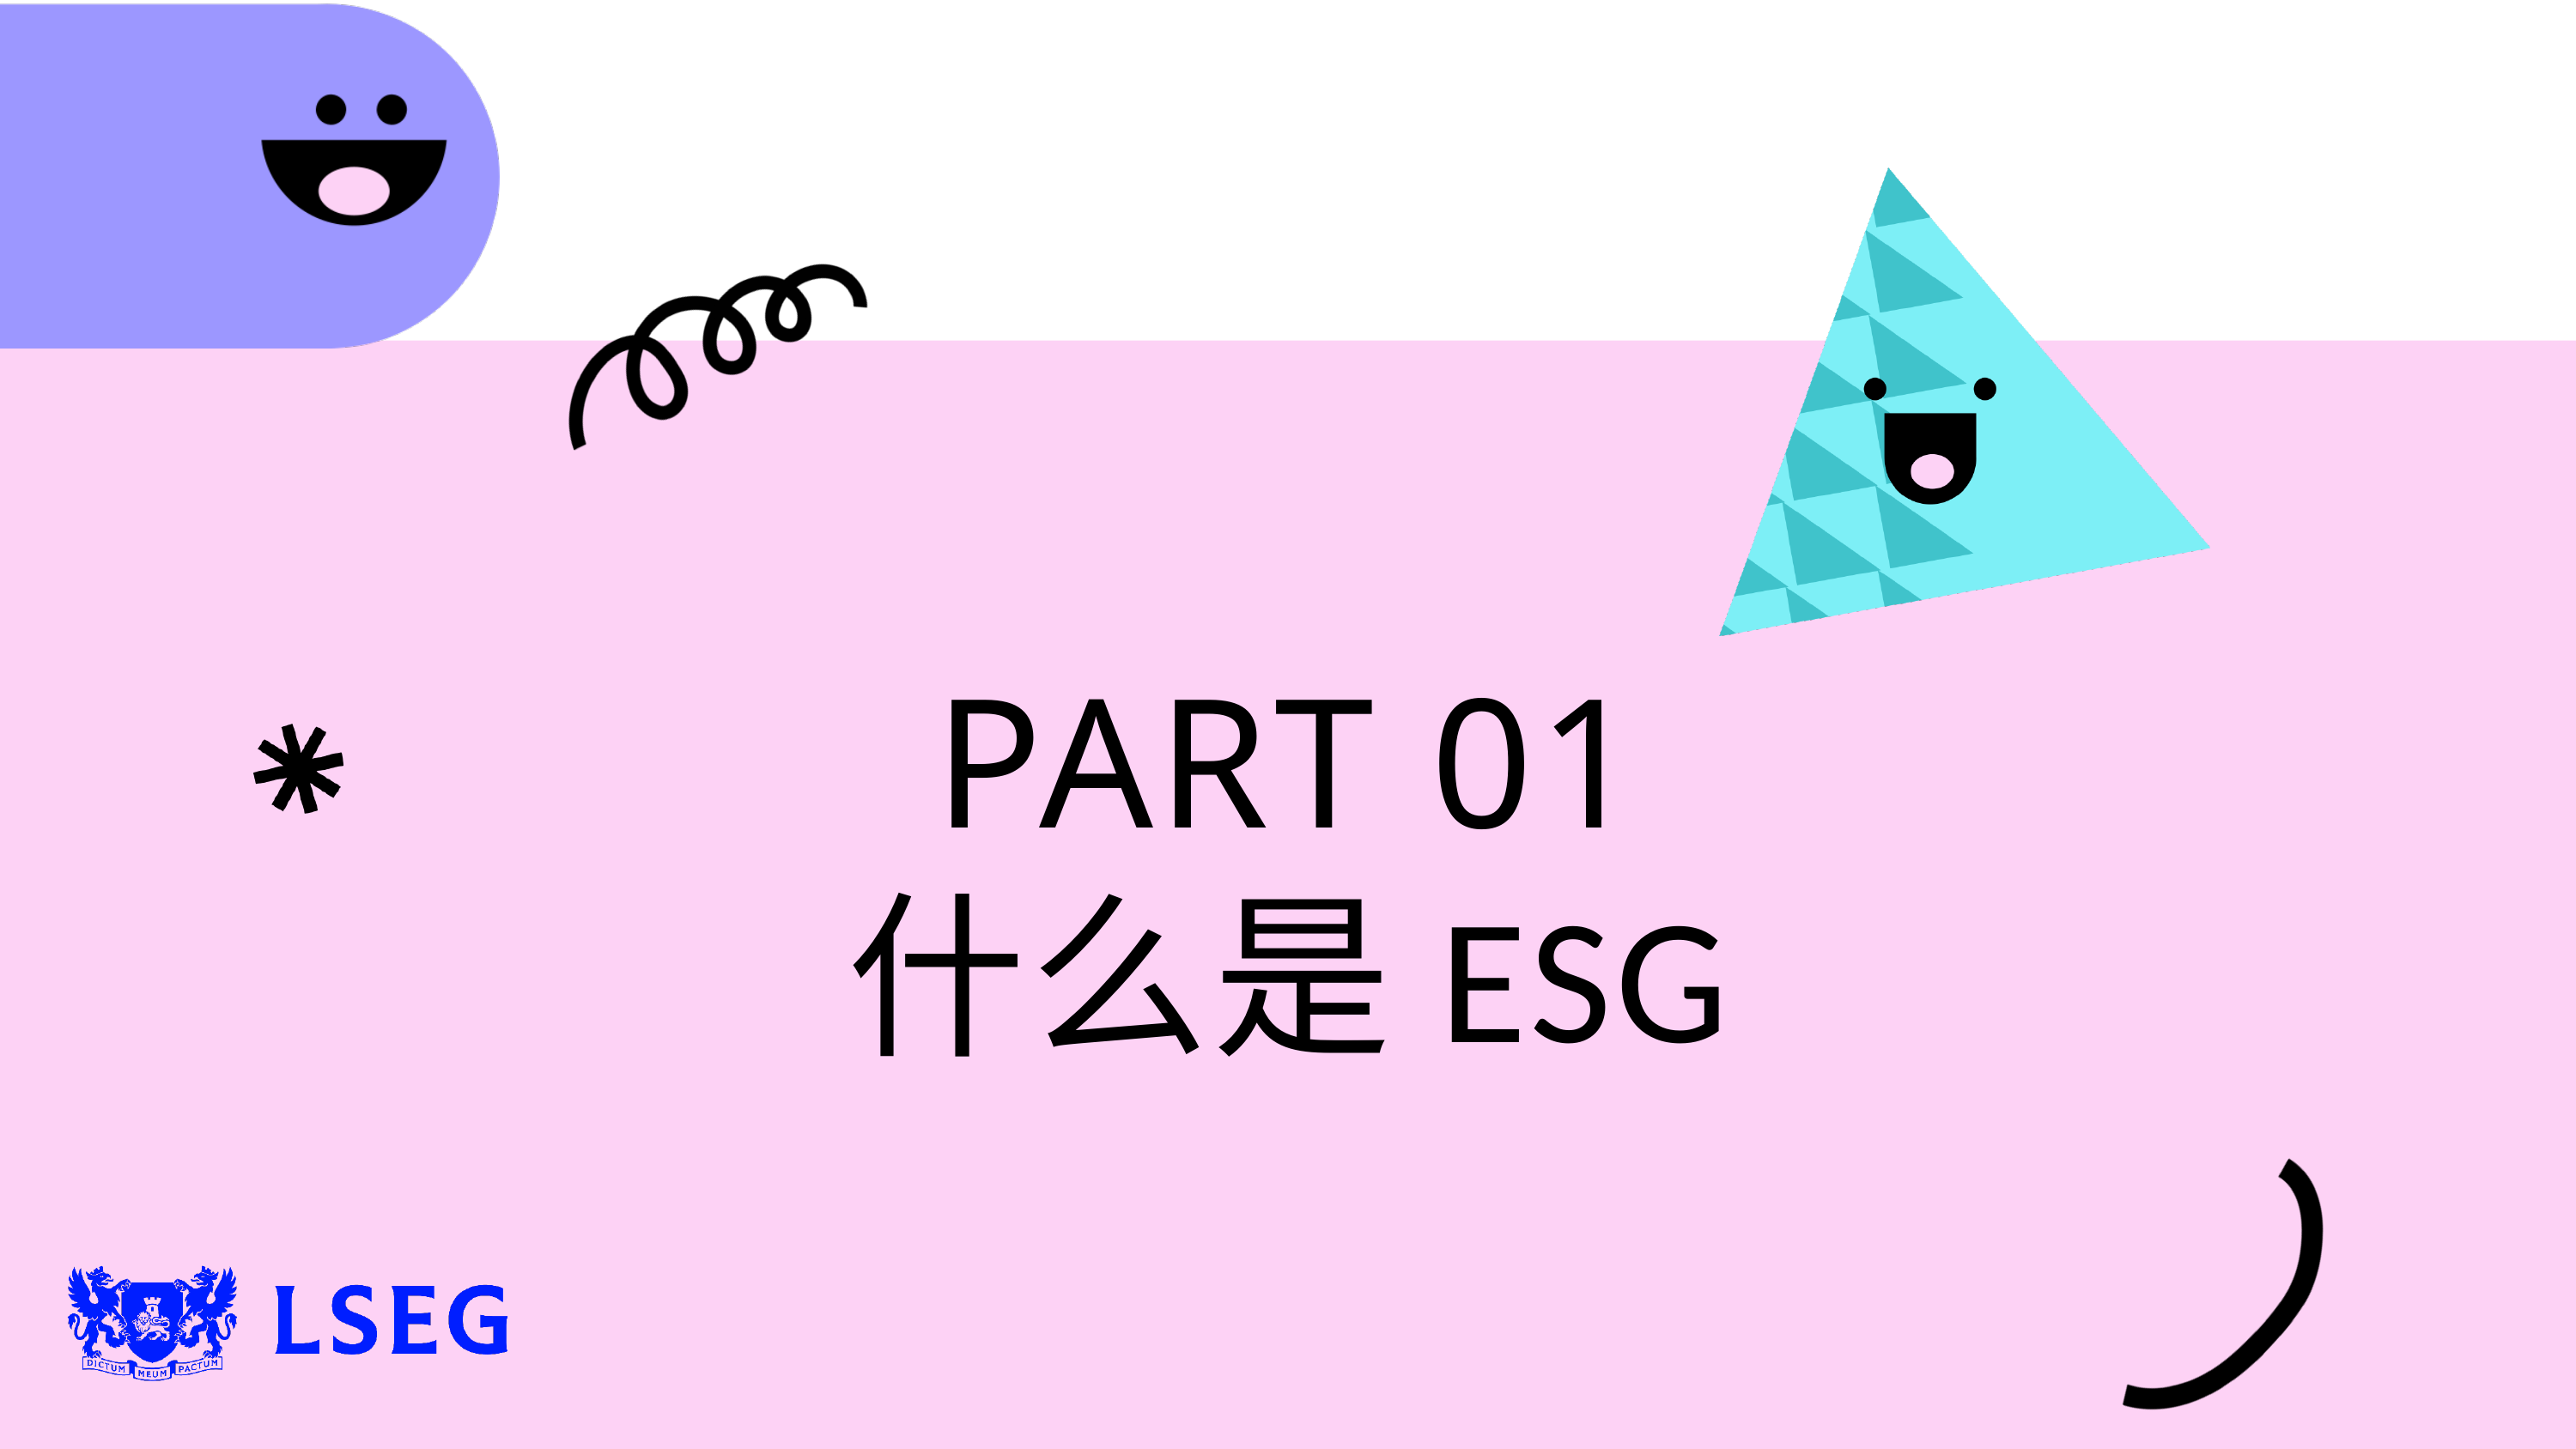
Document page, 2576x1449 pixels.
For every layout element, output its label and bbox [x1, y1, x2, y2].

picture [252, 724, 343, 814]
picture [0, 1198, 574, 1448]
picture [2084, 1158, 2382, 1449]
text_box [497, 0, 2576, 341]
picture [1719, 167, 2210, 636]
picture [534, 221, 881, 462]
picture [0, 2, 500, 349]
text_box [482, 666, 2094, 1279]
